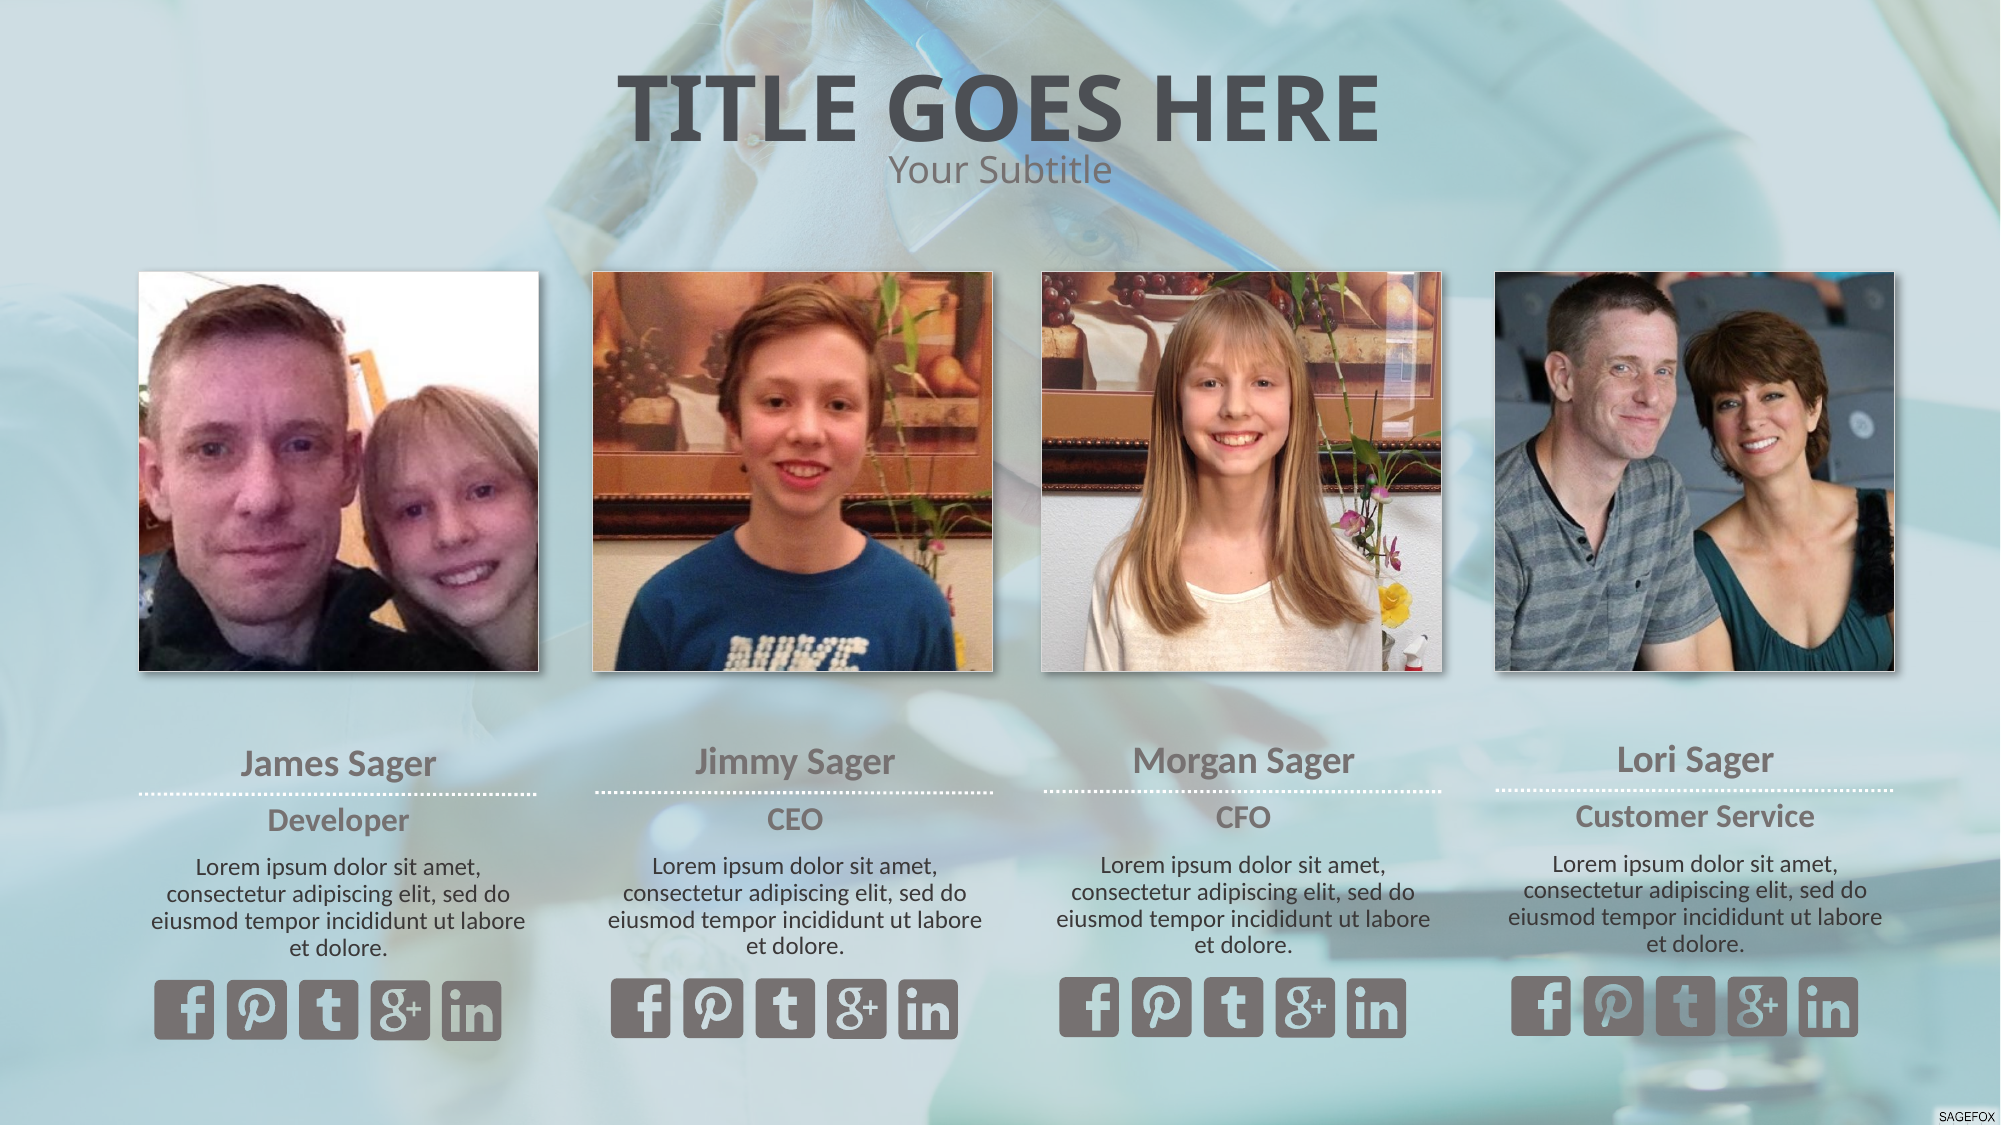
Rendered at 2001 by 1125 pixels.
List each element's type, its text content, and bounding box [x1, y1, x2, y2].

text_box Customer Service [1520, 796, 1871, 839]
text_box [1040, 270, 1442, 672]
text_box Lorem ipsum dolor sit amet, consectetur adipiscing elit, sed do eiusmod tempor incididunt ut labore et dolore. [595, 852, 996, 966]
text_box [1494, 271, 1896, 673]
text_box [138, 270, 540, 672]
text_box Lori Sager [1520, 738, 1871, 781]
text_box Jimmy Sager [620, 740, 971, 784]
text_box Developer [163, 799, 514, 842]
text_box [548, 42, 1452, 199]
text_box Morgan Sager [1068, 739, 1419, 782]
picture [1936, 1111, 1997, 1125]
text_box [591, 270, 993, 672]
text_box Lorem ipsum dolor sit amet, consectetur adipiscing elit, sed do eiusmod tempor incididunt ut labore et dolore. [1043, 851, 1444, 965]
text_box CEO [620, 798, 971, 841]
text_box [1059, 977, 1407, 1039]
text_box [610, 978, 958, 1040]
text_box James Sager [163, 742, 514, 785]
text_box CFO [1068, 797, 1419, 840]
text_box Lorem ipsum dolor sit amet, consectetur adipiscing elit, sed do eiusmod tempor incididunt ut labore et dolore. [138, 854, 539, 968]
text_box Lorem ipsum dolor sit amet, consectetur adipiscing elit, sed do eiusmod tempor incididunt ut labore et dolore. [1495, 850, 1896, 964]
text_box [1511, 976, 1859, 1038]
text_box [154, 979, 502, 1041]
